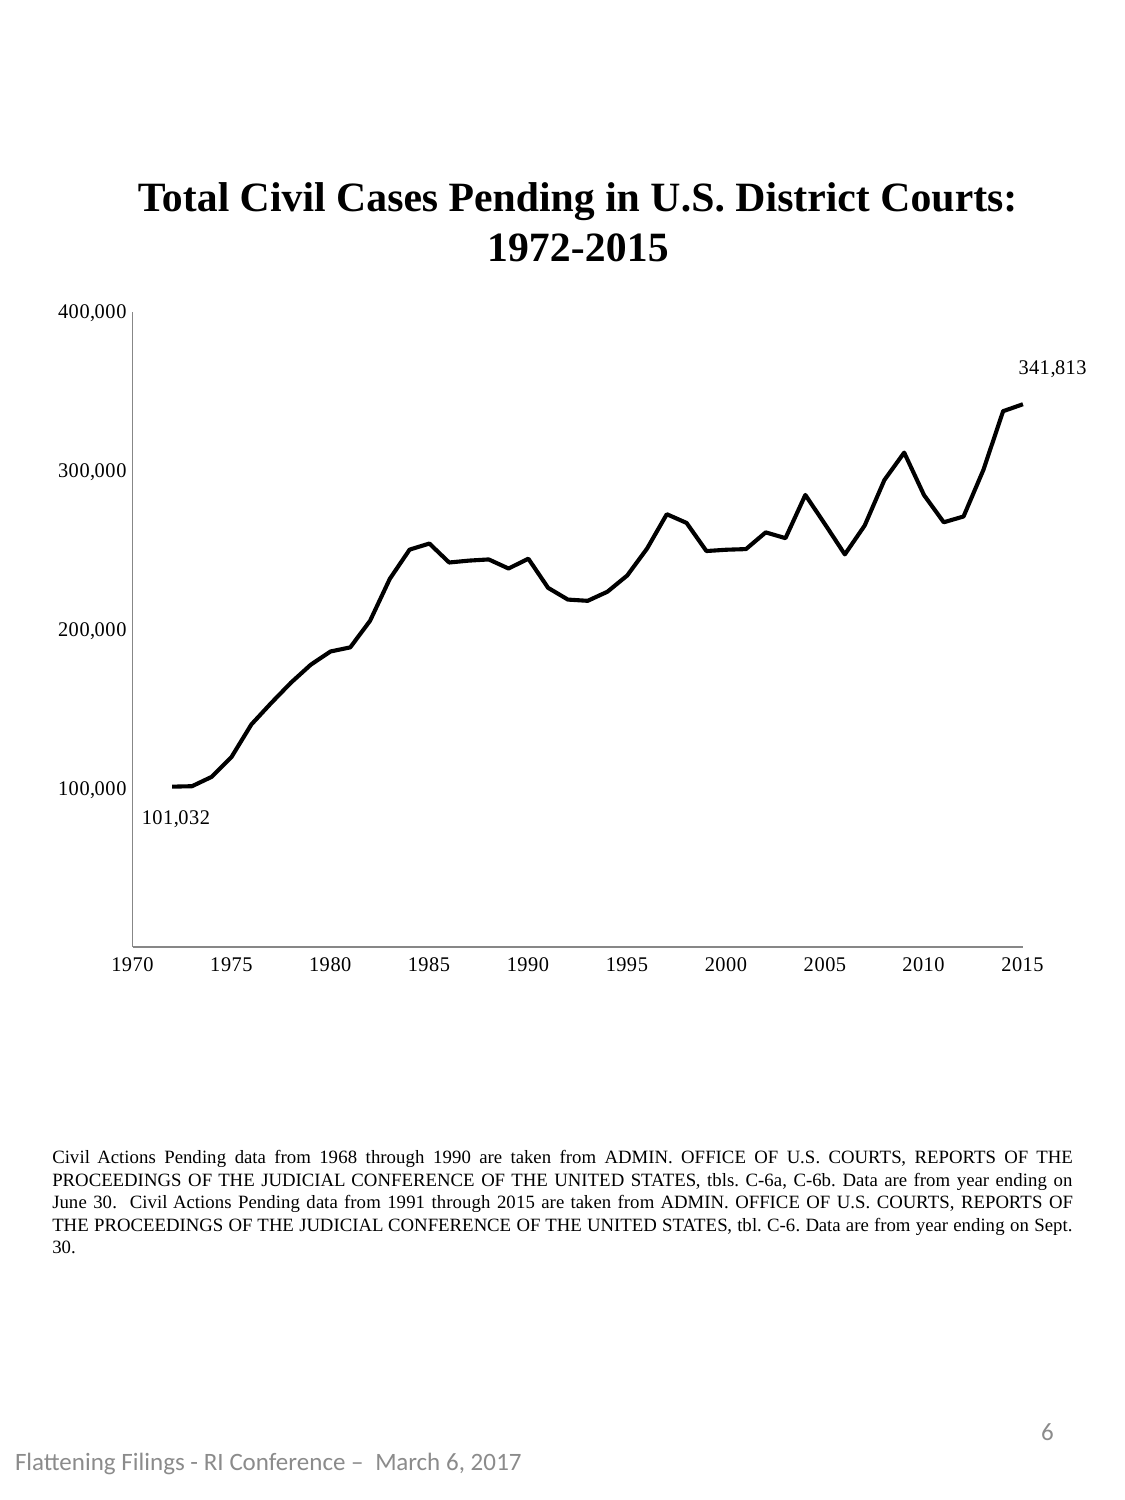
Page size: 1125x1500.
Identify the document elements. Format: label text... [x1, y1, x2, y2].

chart [37, 285, 1088, 991]
text_box Total Civil Cases Pending in U.S. District Courts: 1972-2015 [87, 162, 1069, 278]
footer Flattening Filings - RI Conference – March 6, 2017 [0, 1420, 741, 1500]
slide_number 5 [806, 1390, 1069, 1471]
text_box Civil Actions Pending data from 1968 through 1990 are taken from Admin. Office of U.S. Courts, Reports of the Proceedings of the Judicial Conference of the United States, tbls. C-6a, C-6b. Data are from year ending on June 30. Civil Actions Pending data from 1991 through 2015 are taken from Admin. Office of U.S. Courts, Reports of the Proceedings of the Judicial Conference of the United States, tbl. C-6. Data are from year ending on Sept. 30. [37, 1137, 1088, 1265]
